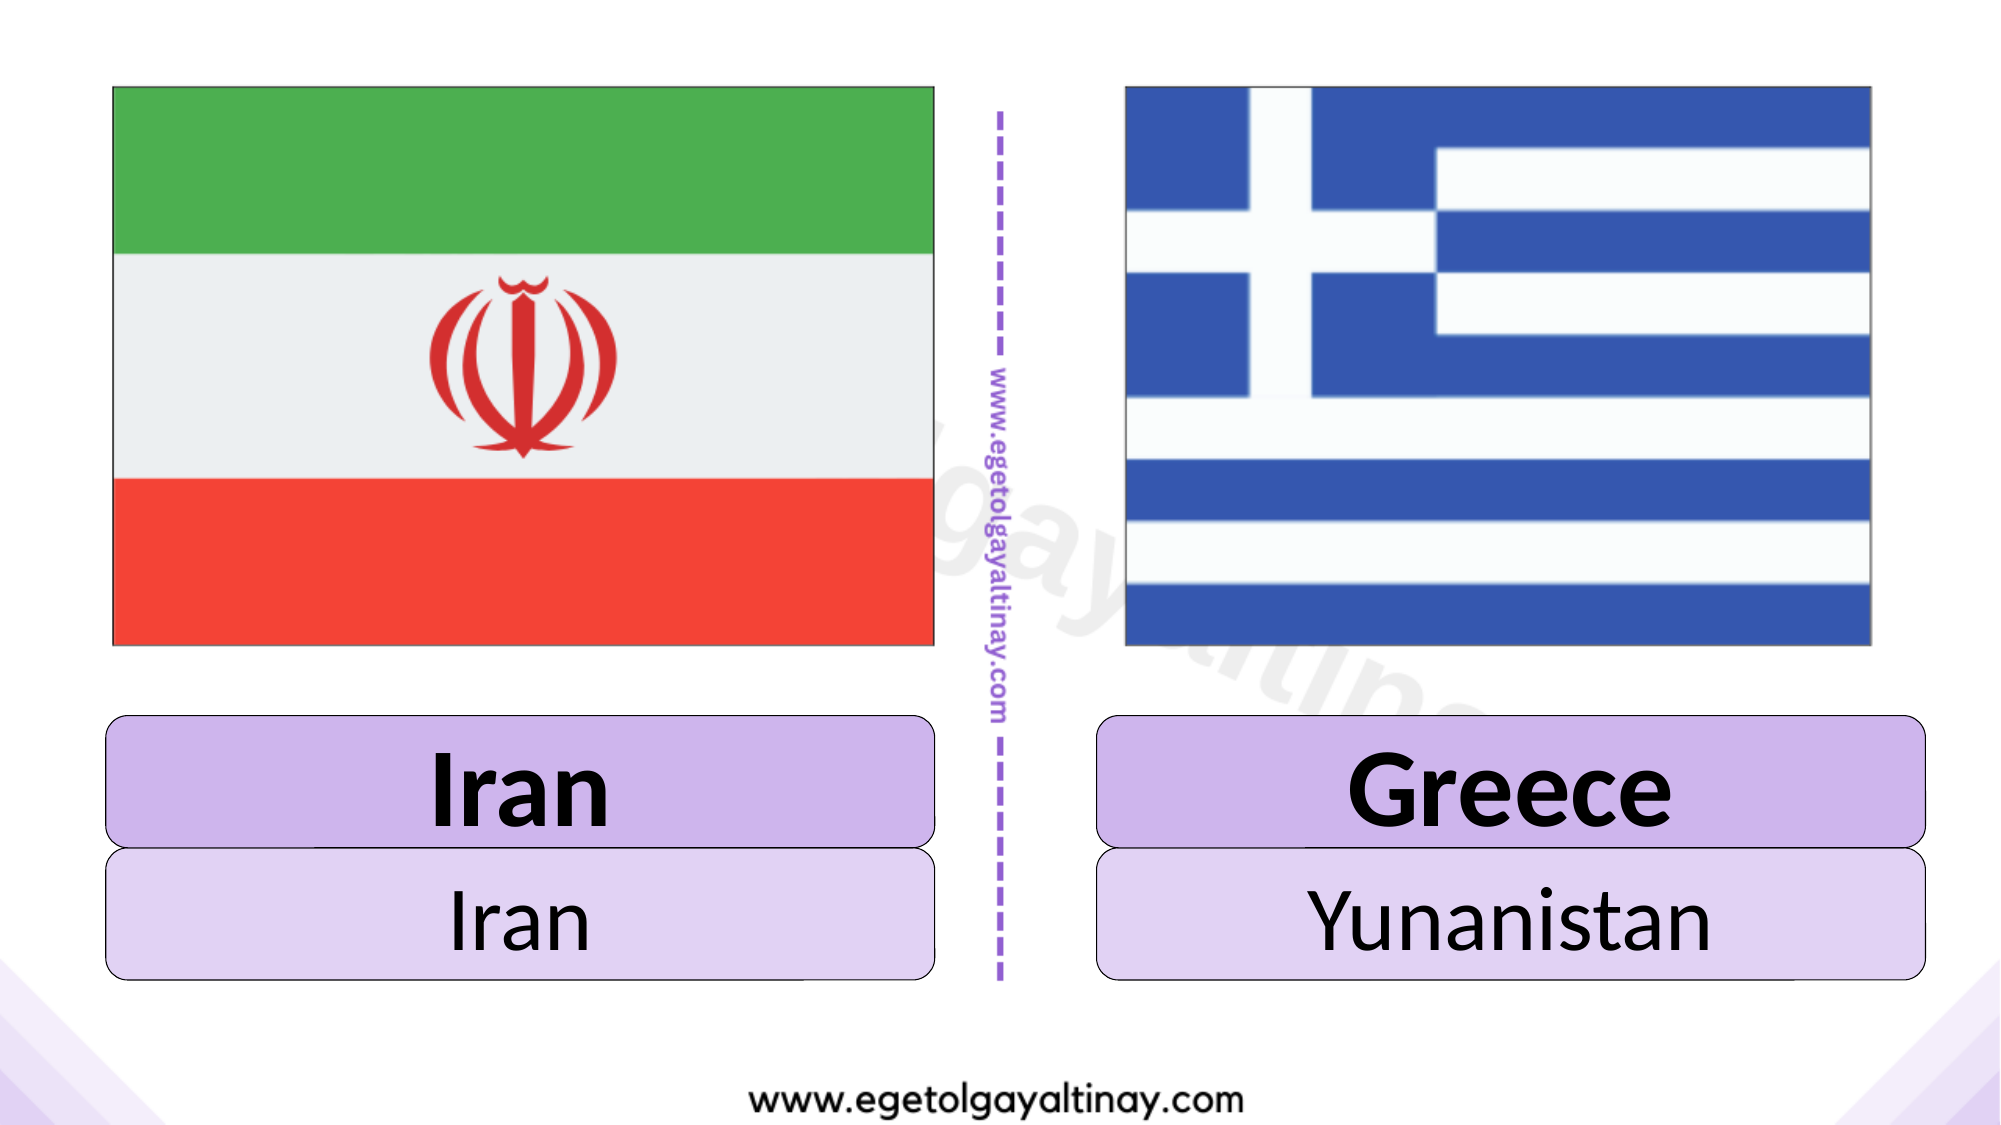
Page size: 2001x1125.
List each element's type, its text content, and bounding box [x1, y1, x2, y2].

text_box Yunanistan [1096, 848, 1927, 981]
text_box Iran [105, 848, 936, 981]
text_box Greece [1096, 715, 1927, 849]
picture [0, 0, 2001, 1125]
text_box Iran [105, 715, 936, 849]
